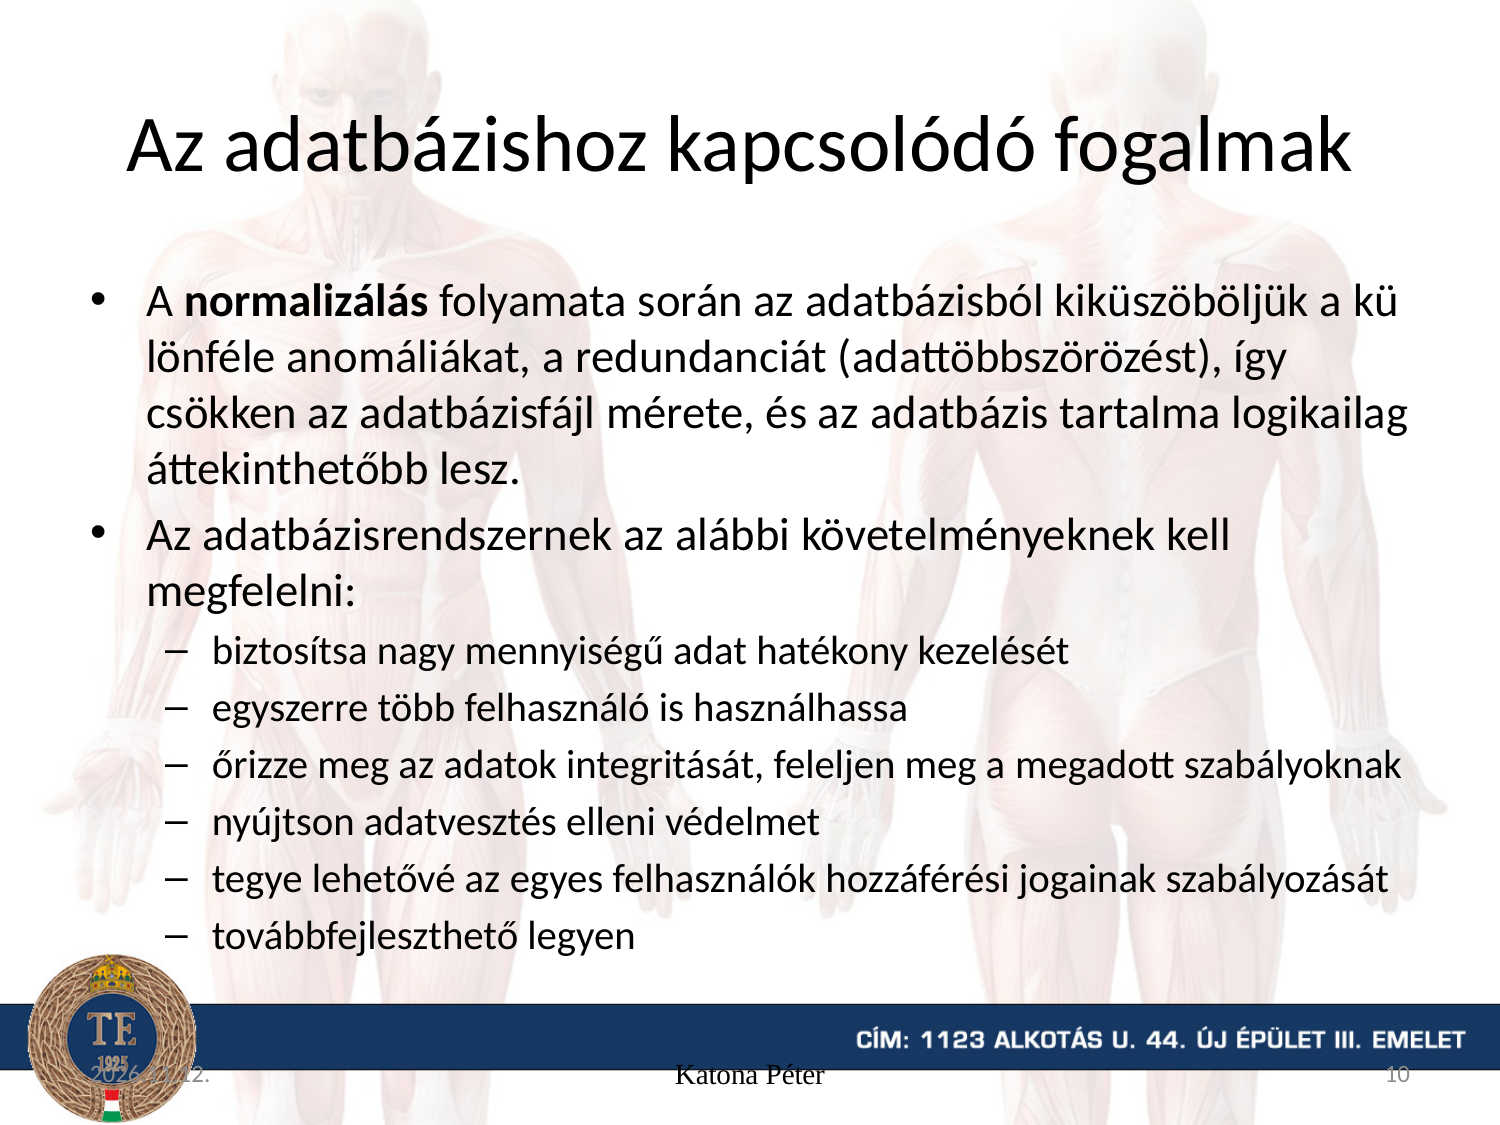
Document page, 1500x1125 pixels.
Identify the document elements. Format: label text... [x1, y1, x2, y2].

picture [0, 0, 1500, 1125]
slide_number 10 [1074, 1042, 1425, 1103]
list A normalizálás folyamata során az adatbázisból kiküszöböljük a kü­lönféle anomáliákat, a redundanciát (adattöbbszörözést), így csökken az adatbázisfájl mérete, és az adatbázis tartalma logikailag áttekinthetőbb lesz. Az adatbázisrendszernek az alábbi követelményeknek kell megfelelni: biztosítsa nagy mennyiségű adat hatékony kezelését egyszerre több felhasználó is használhassa őrizze meg az adatok integritását, feleljen meg a megadott szabályoknak nyújtson adatvesztés elleni védelmet tegye lehetővé az egyes felhasználók hozzáférési jogainak szabályozását továbbfejleszthető legyen [75, 262, 1425, 1005]
slide_number 15. 11. 16. [75, 1042, 425, 1103]
title Az adatbázishoz kapcsolódó fogalmak [75, 45, 1425, 233]
footer Katona Péter [512, 1042, 988, 1103]
